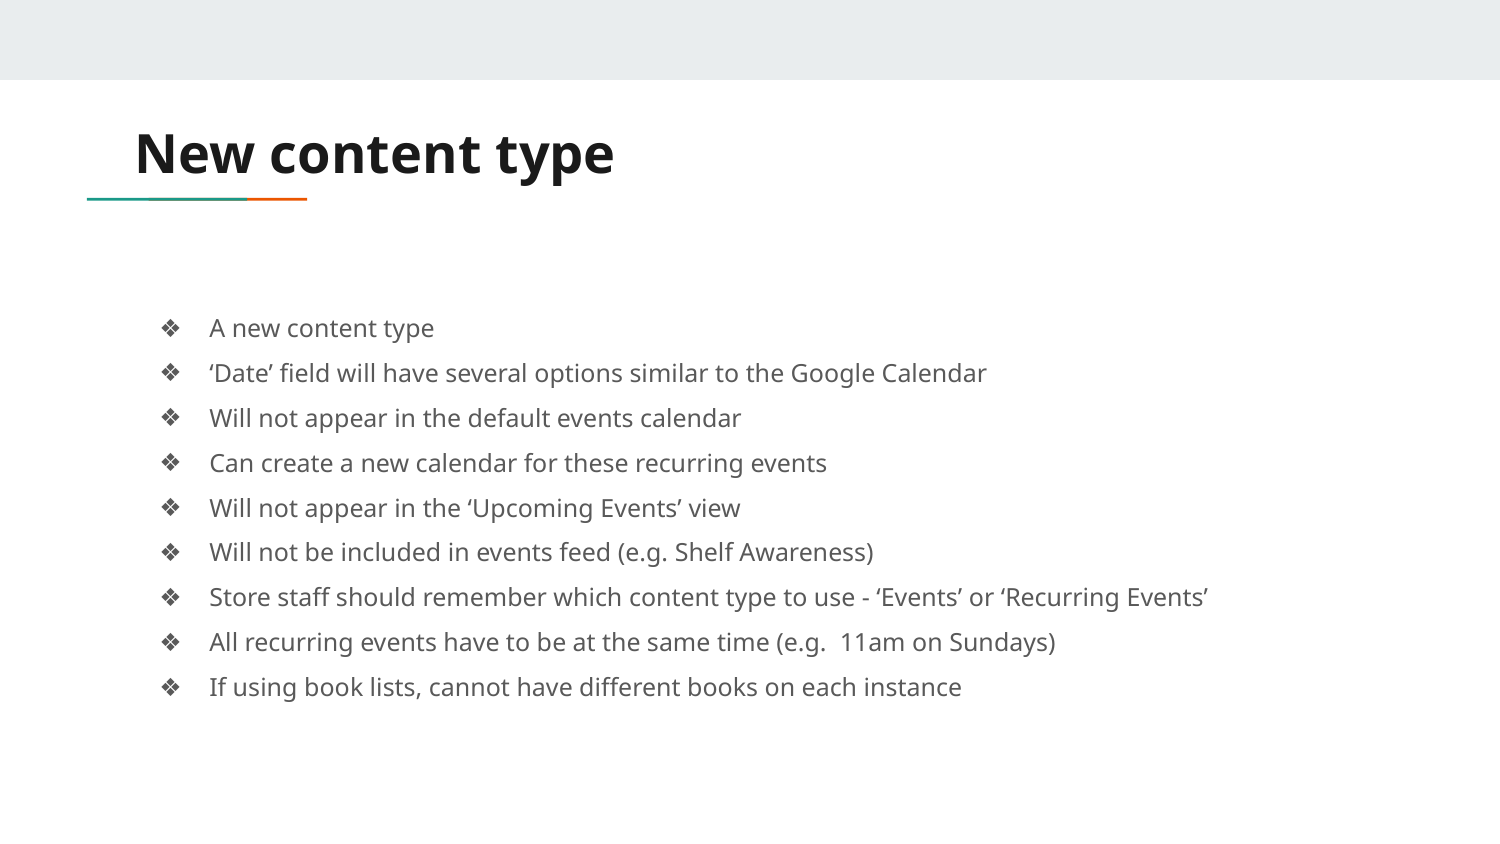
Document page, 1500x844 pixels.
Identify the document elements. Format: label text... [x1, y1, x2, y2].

title New content type [119, 104, 1381, 193]
list A new content type ‘Date’ field will have several options similar to the Google Calendar Will not appear in the default events calendar Can create a new calendar for these recurring events Will not appear in the ‘Upcoming Events’ view Will not be included in events feed (e.g. Shelf Awareness) Store staff should remember which content type to use - ‘Events’ or ‘Recurring Events’ All recurring events have to be at the same time (e.g. 11am on Sundays) If using book lists, cannot have different books on each instance [119, 219, 1381, 821]
